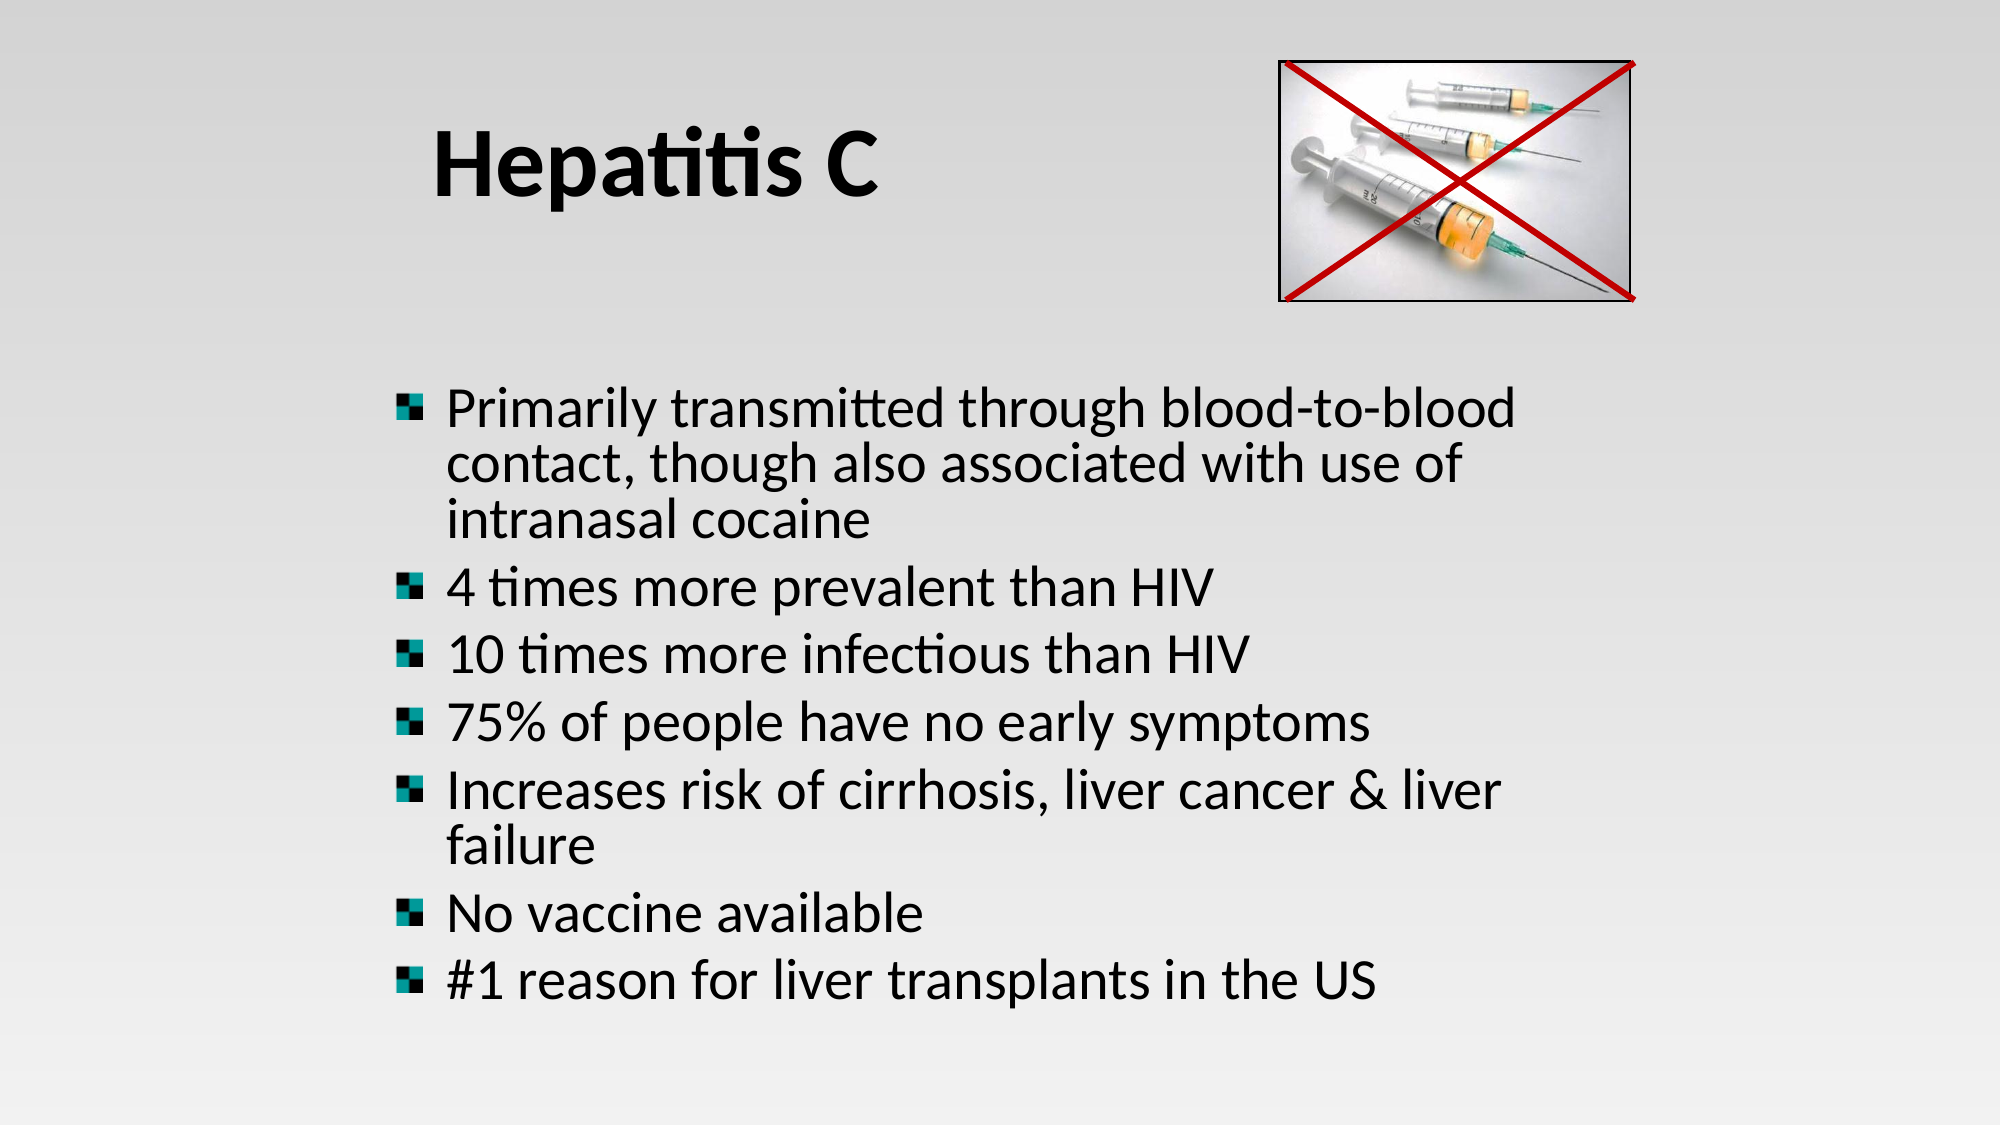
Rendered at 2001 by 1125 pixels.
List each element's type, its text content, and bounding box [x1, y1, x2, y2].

title Hepatitis C [324, 62, 988, 250]
picture [390, 769, 423, 802]
picture [390, 960, 423, 993]
picture [390, 701, 423, 735]
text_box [1285, 62, 1635, 301]
list Primarily transmitted through blood-to-blood contact, though also associated with use of intranasal cocaine 4 times more prevalent than HIV 10 times more infectious than HIV 75% of people have no early symptoms Increases risk of cirrhosis, liver cancer & liver failure No vaccine available #1 reason for liver transplants in the US [375, 375, 1630, 1038]
picture [390, 387, 423, 420]
picture [390, 633, 423, 667]
picture [390, 892, 423, 926]
picture [1280, 62, 1285, 301]
picture [390, 566, 423, 599]
